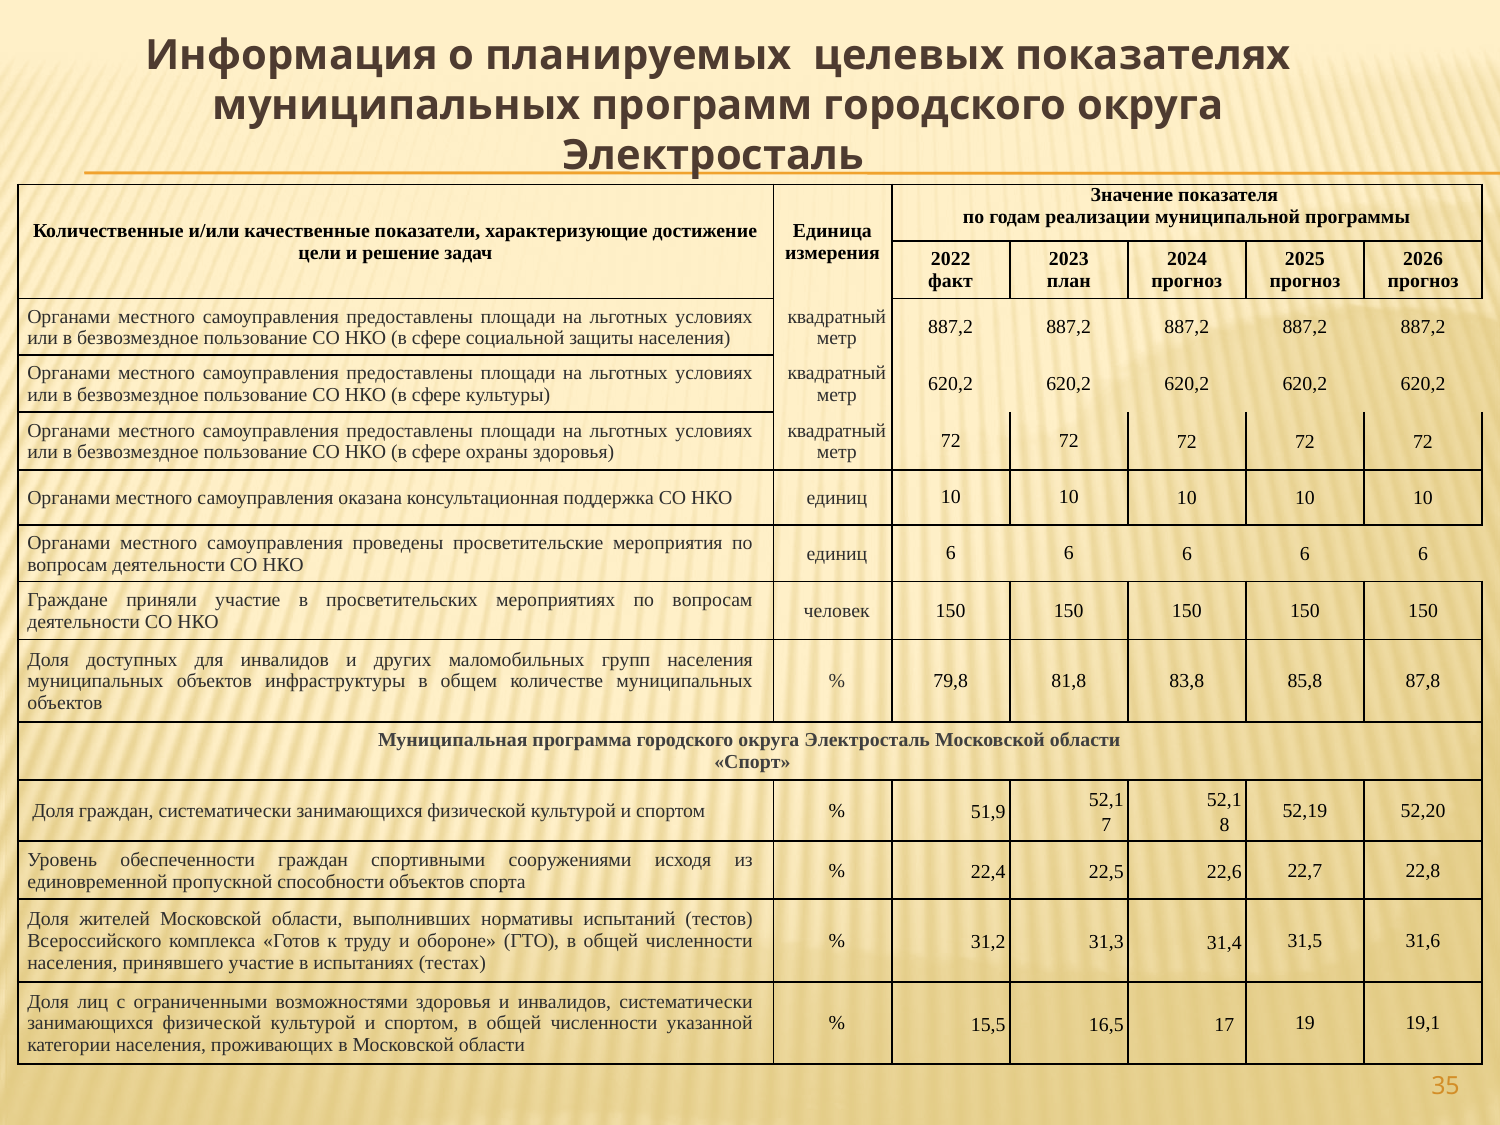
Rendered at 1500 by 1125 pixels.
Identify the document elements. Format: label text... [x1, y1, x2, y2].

table_cell 52,20 [1365, 781, 1481, 840]
table_cell 81,8 [1011, 640, 1127, 721]
table_cell 150 [1365, 582, 1481, 639]
table_cell Граждане приняли участие в просветительских мероприятиях по вопросам деятельности СО НКО [19, 582, 773, 639]
table_cell 10 [1011, 471, 1127, 524]
table_cell 6 [1010, 526, 1128, 581]
table_cell 150 [893, 582, 1009, 639]
table_header Единица измерения [774, 185, 891, 298]
table_cell 72 [1247, 412, 1363, 469]
table_cell 31,6 [1365, 900, 1481, 981]
table_cell 150 [1011, 582, 1127, 639]
table_cell единиц [774, 471, 891, 524]
table_cell 2026 прогноз [1365, 242, 1481, 298]
table_cell 6 [1246, 526, 1364, 581]
table_cell 10 [893, 471, 1009, 524]
table_cell 31,4 [1129, 900, 1245, 981]
table_cell 22,8 [1365, 842, 1481, 898]
table_cell 52,18 [1129, 781, 1245, 840]
table_cell Органами местного самоуправления предоставлены площади на льготных условиях или в безвозмездное пользование СО НКО (в сфере охраны здоровья) [19, 413, 773, 469]
table_cell 22,4 [893, 842, 1009, 898]
table_cell Органами местного самоуправления проведены просветительские мероприятия по вопросам деятельности СО НКО [19, 526, 773, 581]
table_cell 887,2 [1246, 299, 1364, 355]
table_cell 19 [1247, 983, 1363, 1063]
table_cell квадратный метр [774, 355, 891, 412]
table_cell 72 [1011, 412, 1127, 469]
table_cell 31,3 [1011, 900, 1127, 981]
table_cell 19,1 [1365, 983, 1481, 1063]
table_cell 87,8 [1365, 640, 1481, 721]
table_cell 6 [893, 526, 1010, 581]
table_cell 22,6 [1129, 842, 1245, 898]
table_cell 52,19 [1247, 781, 1363, 840]
table_cell 887,2 [1364, 299, 1482, 355]
table_cell Доля граждан, систематически занимающихся физической культурой и спортом [19, 781, 773, 840]
table_cell единиц [774, 526, 891, 581]
table_cell % [774, 781, 891, 840]
table_cell 72 [893, 412, 1009, 469]
table_cell 2023 план [1011, 242, 1127, 298]
table_cell Доля лиц с ограниченными возможностями здоровья и инвалидов, систематически занимающихся физической культурой и спортом, в общей численности указанной категории населения, проживающих в Московской области [19, 983, 773, 1063]
table_cell Доля доступных для инвалидов и других маломобильных групп населения муниципальных объектов инфраструктуры в общем количестве муниципальных объектов [19, 640, 773, 721]
table_cell 2022 факт [893, 242, 1009, 298]
table_cell 22,7 [1247, 842, 1363, 898]
table_cell % [774, 900, 891, 981]
table_cell 620,2 [1246, 355, 1364, 412]
table_cell квадратный метр [774, 298, 891, 355]
table_cell квадратный метр [774, 412, 891, 469]
table_cell 22,5 [1011, 842, 1127, 898]
table_header Количественные и/или качественные показатели, характеризующие достижение цели и решение задач [19, 185, 773, 298]
table_cell 150 [1247, 582, 1363, 639]
table_cell Уровень обеспеченности граждан спортивными сооружениями исходя из единовременной пропускной способности объектов спорта [19, 842, 773, 898]
table_cell 150 [1129, 582, 1245, 639]
table_header Значение показателя по годам реализации муниципальной программы [893, 185, 1481, 240]
table_cell % [774, 842, 891, 898]
table_cell Органами местного самоуправления предоставлены площади на льготных условиях или в безвозмездное пользование СО НКО (в сфере социальной защиты населения) [19, 299, 773, 354]
table_cell 620,2 [893, 355, 1010, 412]
table_cell 10 [1365, 471, 1481, 524]
table_cell 10 [1129, 471, 1245, 524]
table_cell 85,8 [1247, 640, 1363, 721]
table_cell 887,2 [893, 299, 1010, 355]
table_cell 83,8 [1129, 640, 1245, 721]
table_cell 72 [1129, 412, 1245, 469]
table_cell 31,2 [893, 900, 1009, 981]
title Информация о планируемых целевых показателях муниципальных программ городского округа Электросталь [75, 45, 1363, 161]
table_cell 887,2 [1010, 299, 1128, 355]
table_cell Органами местного самоуправления предоставлены площади на льготных условиях или в безвозмездное пользование СО НКО (в сфере культуры) [19, 356, 773, 411]
table_cell 79,8 [893, 640, 1009, 721]
table_cell 72 [1365, 412, 1481, 469]
table_cell Органами местного самоуправления оказана консультационная поддержка СО НКО [19, 471, 773, 524]
table_cell 2024 прогноз [1129, 242, 1245, 298]
table_cell 6 [1128, 526, 1246, 581]
table_cell 2025 прогноз [1247, 242, 1363, 298]
slide_number 35 [1348, 1065, 1475, 1103]
table_cell 6 [1364, 526, 1482, 581]
table_cell Доля жителей Московской области, выполнивших нормативы испытаний (тестов) Всероссийского комплекса «Готов к труду и обороне» (ГТО), в общей численности населения, принявшего участие в испытаниях (тестах) [19, 900, 773, 981]
table_cell 51,9 [893, 781, 1009, 840]
table_cell % [774, 983, 891, 1063]
table_cell 620,2 [1364, 355, 1482, 412]
table_cell 620,2 [1010, 355, 1128, 412]
table_cell 16,5 [1011, 983, 1127, 1063]
table_cell 620,2 [1128, 355, 1246, 412]
table_cell 52,17 [1011, 781, 1127, 840]
table_cell 10 [1247, 471, 1363, 524]
table_cell человек [774, 582, 891, 639]
table_cell 15,5 [893, 983, 1009, 1063]
table_cell Муниципальная программа городского округа Электросталь Московской области «Спорт» [19, 723, 1481, 779]
table_cell 887,2 [1128, 299, 1246, 355]
table_cell 17 [1129, 983, 1245, 1063]
table_cell 31,5 [1247, 900, 1363, 981]
table_cell % [774, 640, 891, 721]
